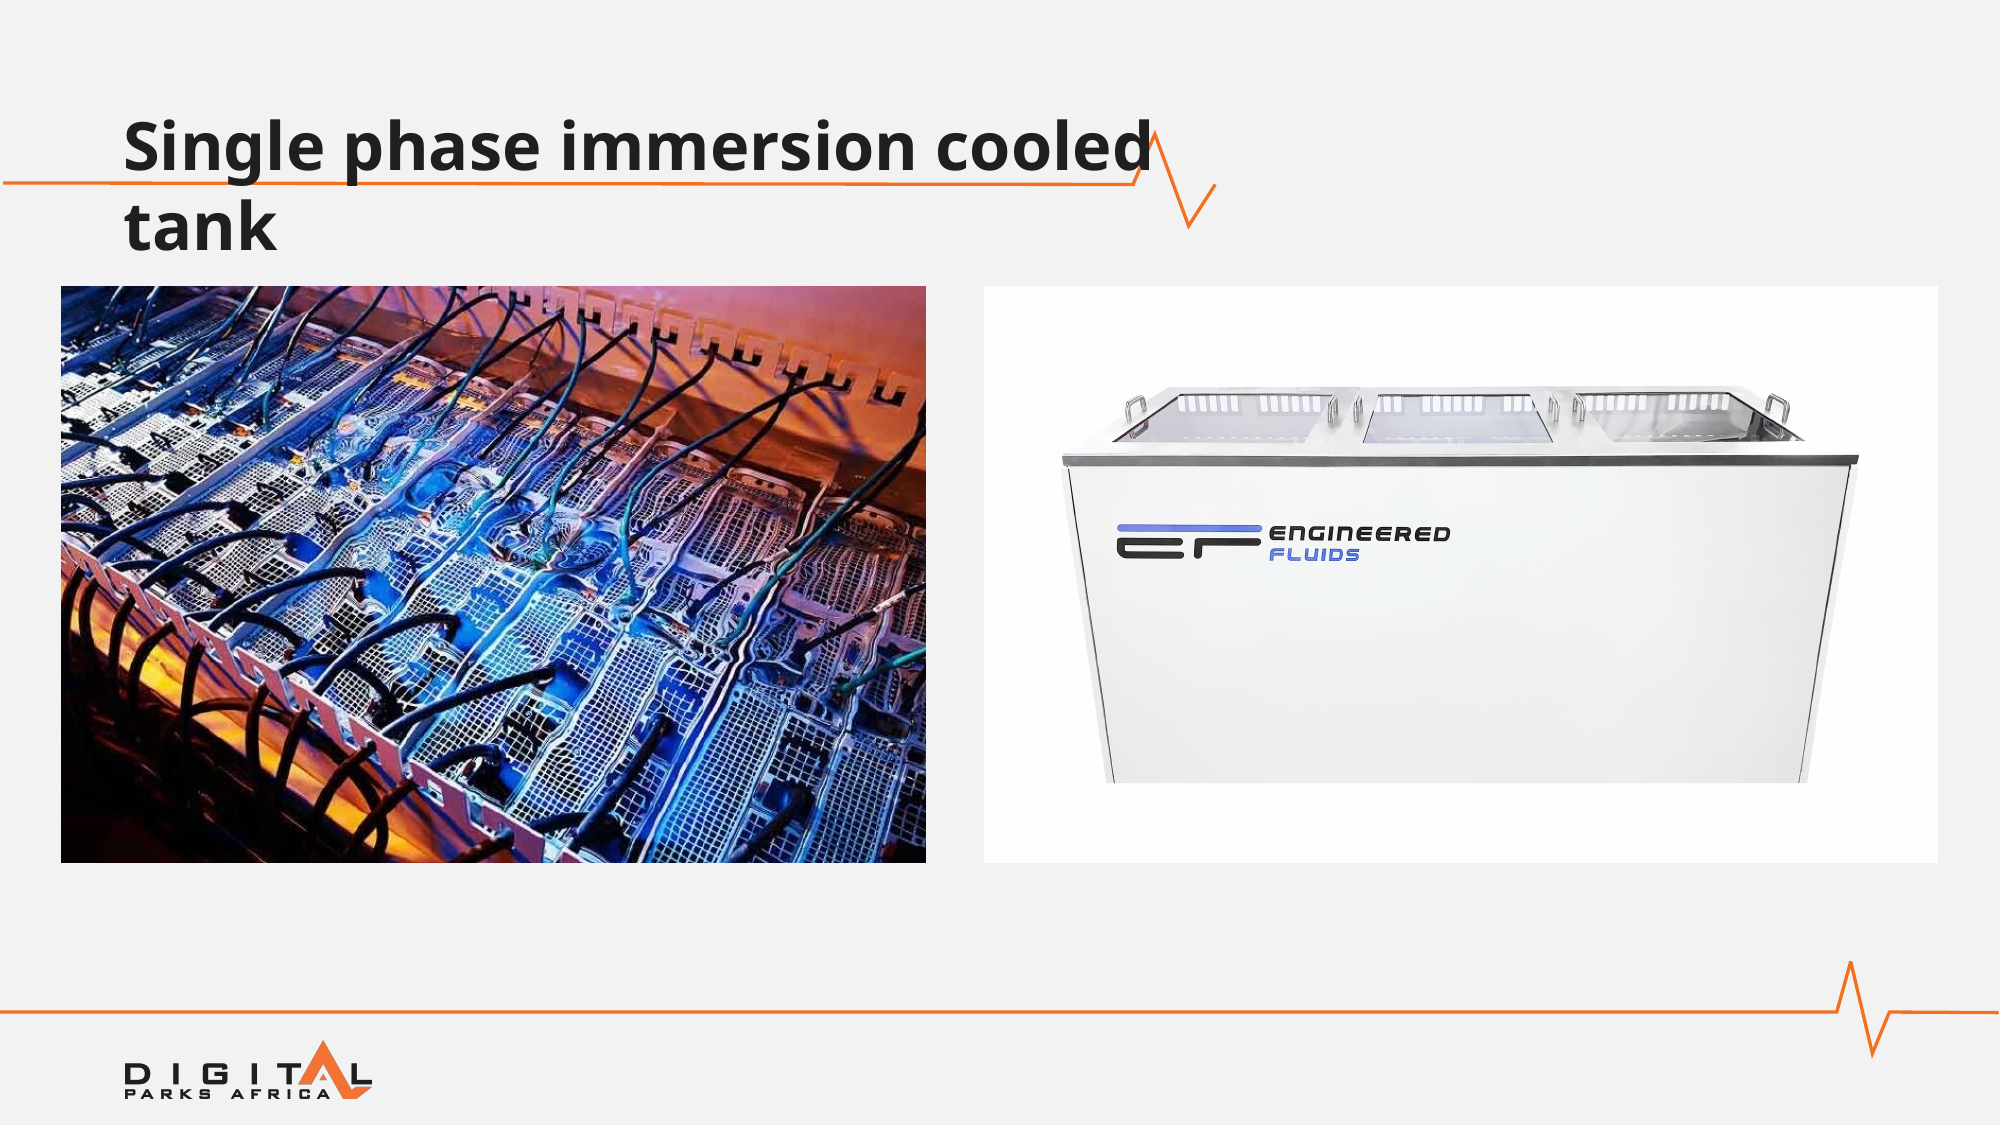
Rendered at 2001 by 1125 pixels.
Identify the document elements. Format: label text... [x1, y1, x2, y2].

text_box Single phase immersion cooled tank [108, 96, 1176, 271]
text_box [1176, 184, 1216, 226]
picture [61, 286, 926, 863]
picture [125, 1040, 372, 1099]
text_box [0, 961, 1999, 1054]
picture [984, 286, 1938, 863]
